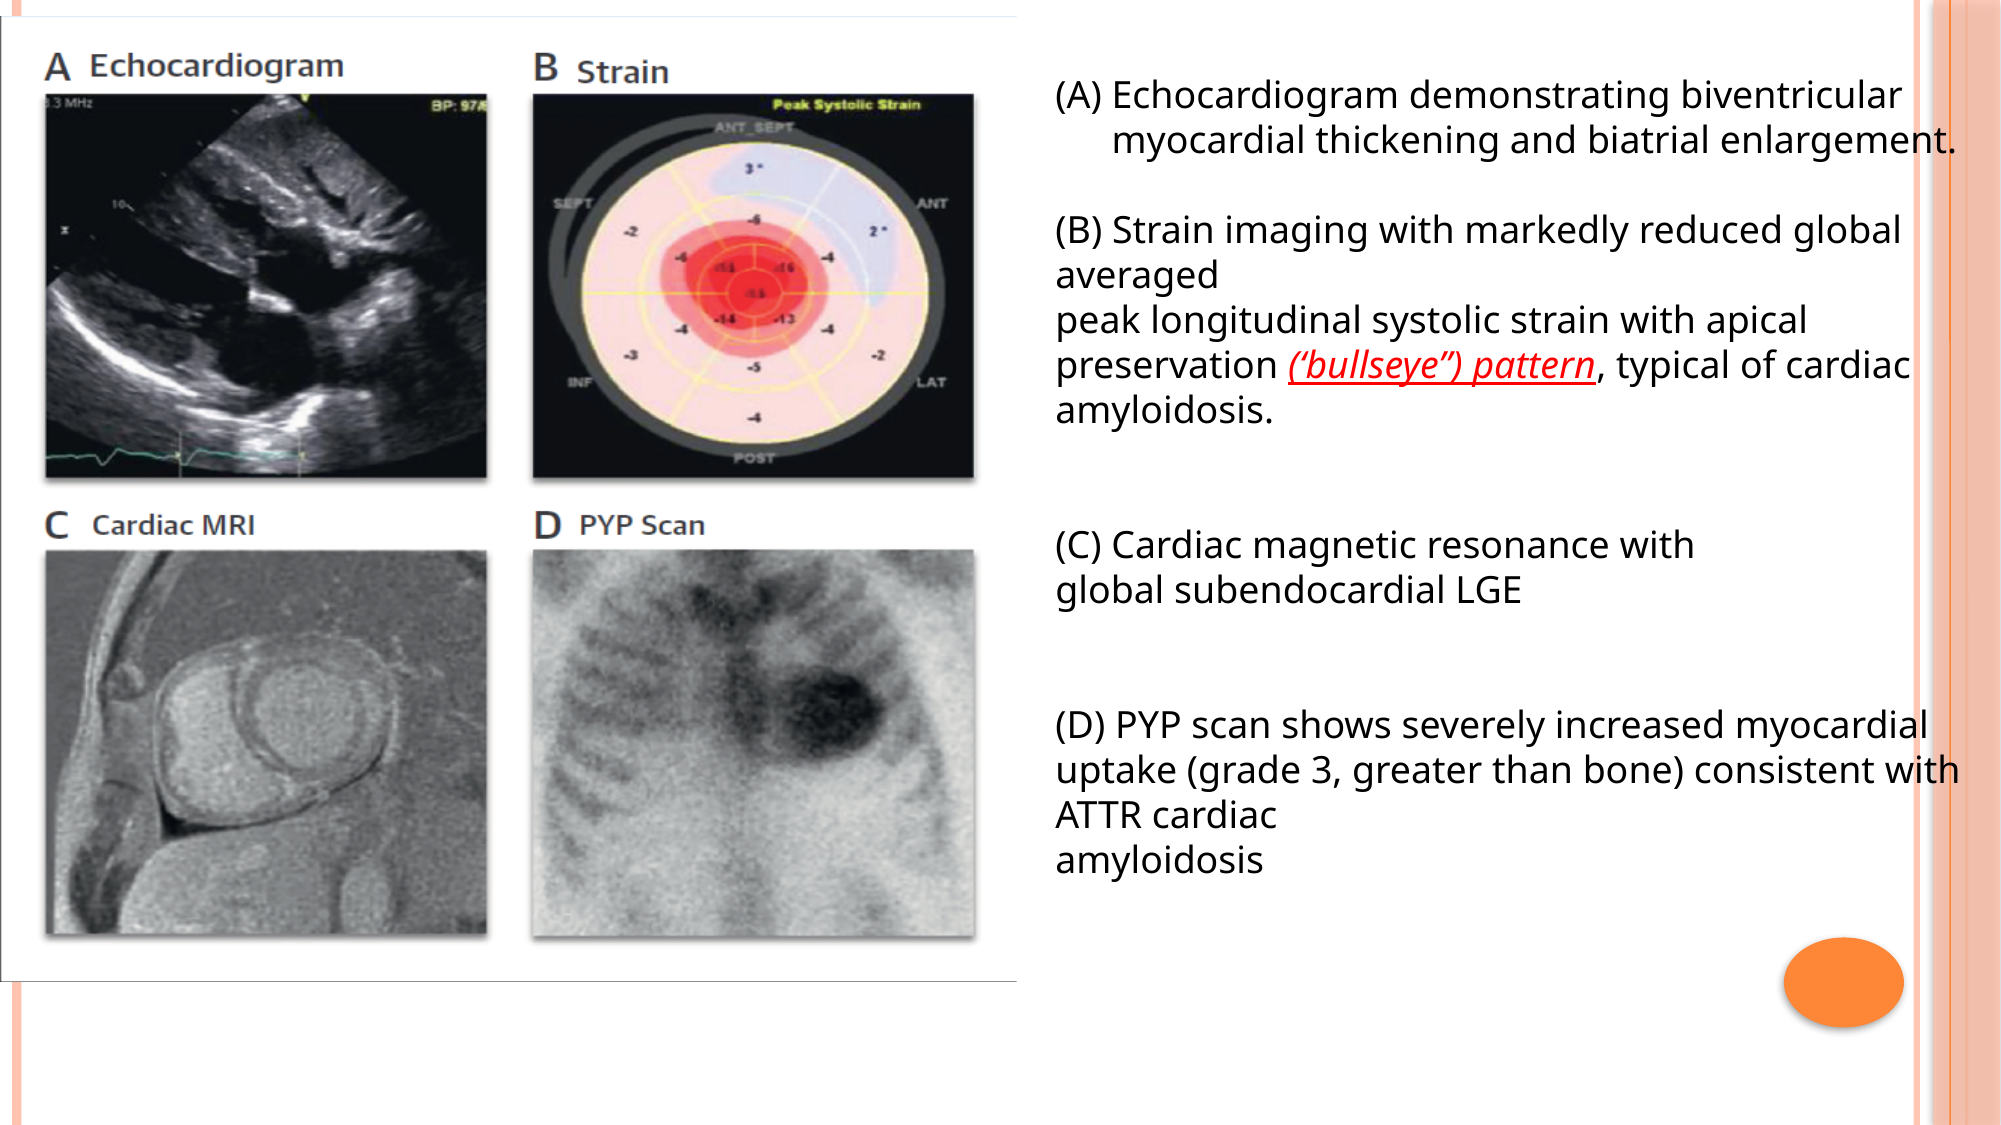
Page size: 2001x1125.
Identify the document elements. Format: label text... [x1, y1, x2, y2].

text_box Echocardiogram demonstrating biventricular myocardial thickening and biatrial enlargement. (B) Strain imaging with markedly reduced global averaged peak longitudinal systolic strain with apical preservation (‘bullseye”) pattern, typical of cardiac amyloidosis. (C) Cardiac magnetic resonance with global subendocardial LGE (D) PYP scan shows severely increased myocardial uptake (grade 3, greater than bone) consistent with ATTR cardiac amyloidosis [1040, 64, 2000, 889]
picture [0, 16, 1017, 983]
